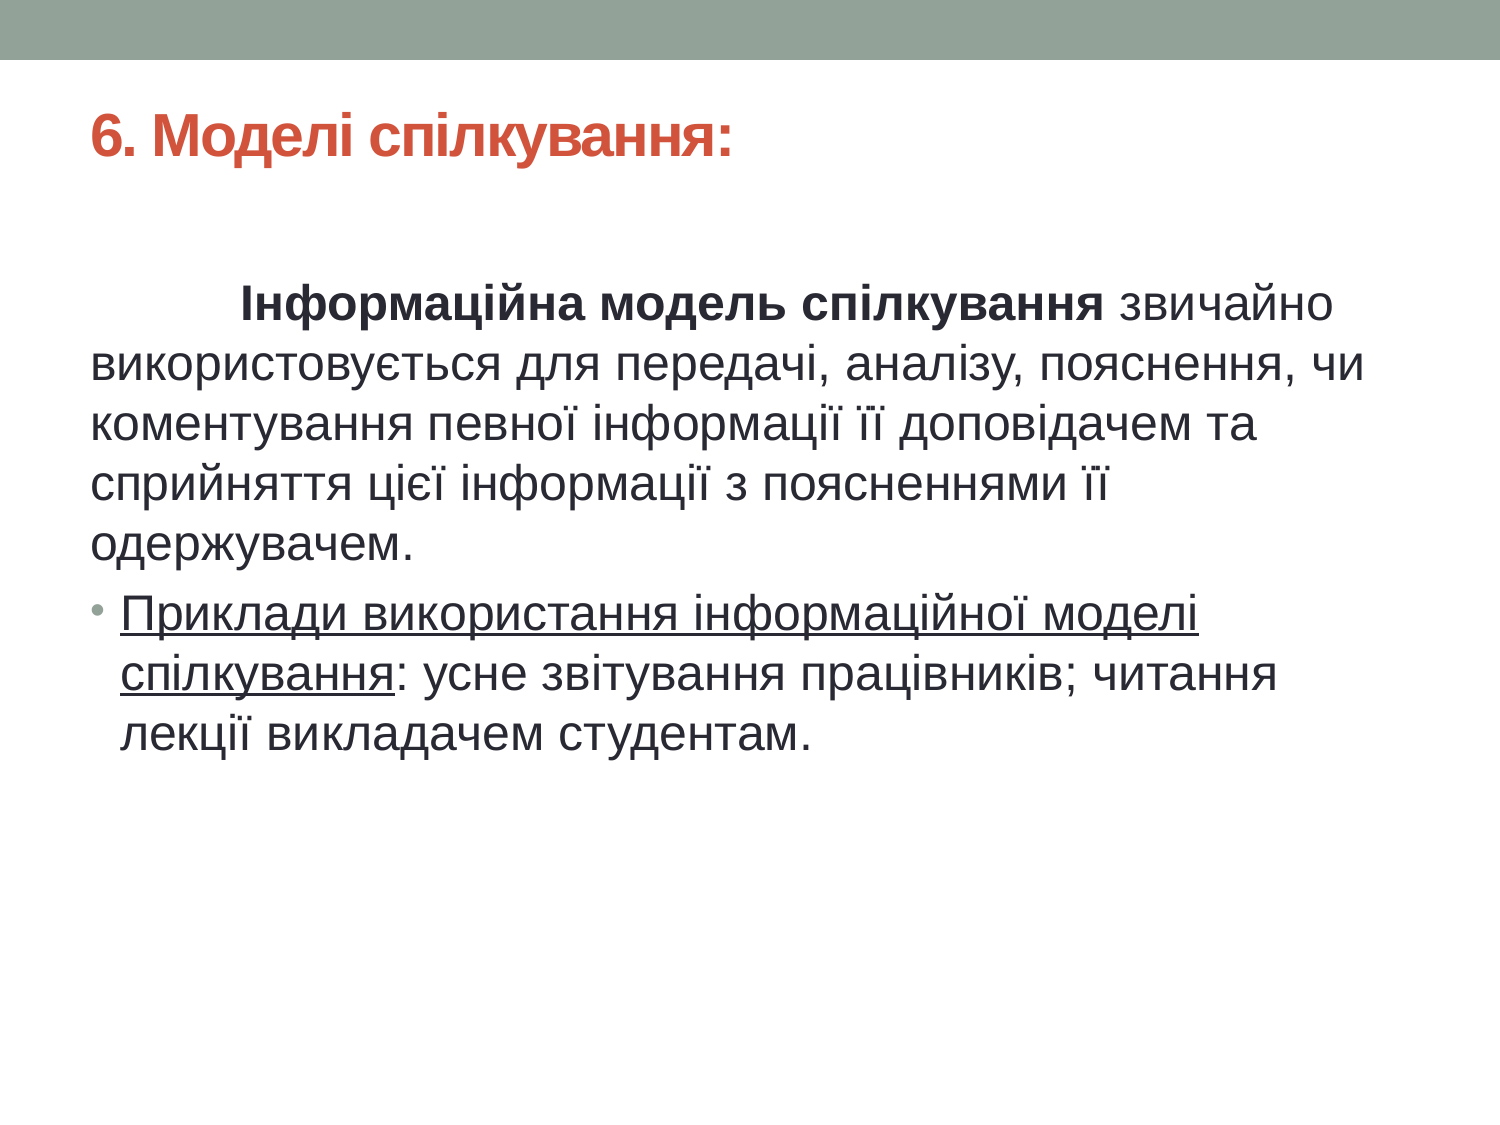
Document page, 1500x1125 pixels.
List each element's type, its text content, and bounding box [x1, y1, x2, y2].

list Інформаційна модель спілкування звичайно використовується для передачі, аналізу, пояснення, чи коментування певної інформації її доповідачем та сприйняття цієї інформації з поясненнями її одержувачем. Приклади використання інформаційної моделі спілкування: усне звітування працівників; читання лекції викладачем студентам. [75, 262, 1425, 1063]
title 6. Моделі спілкування: [75, 87, 1425, 250]
